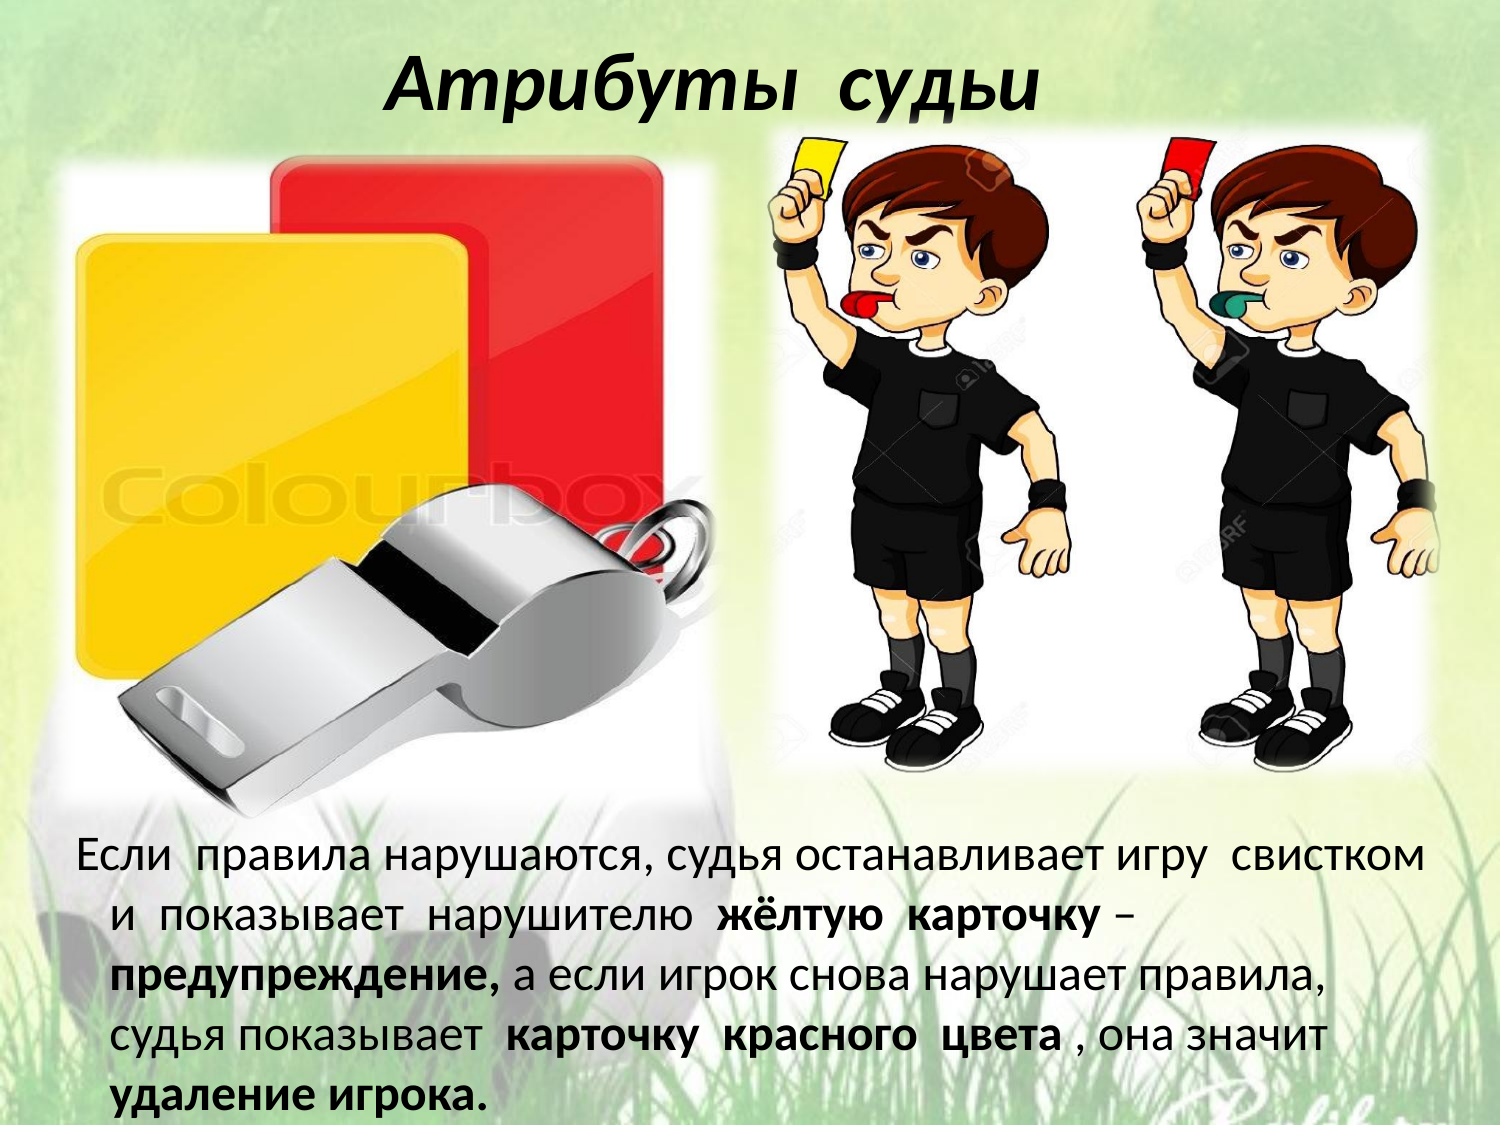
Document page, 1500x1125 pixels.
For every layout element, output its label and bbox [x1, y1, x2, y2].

picture [752, 108, 1447, 789]
picture [38, 142, 731, 823]
list [0, 0, 1500, 1125]
